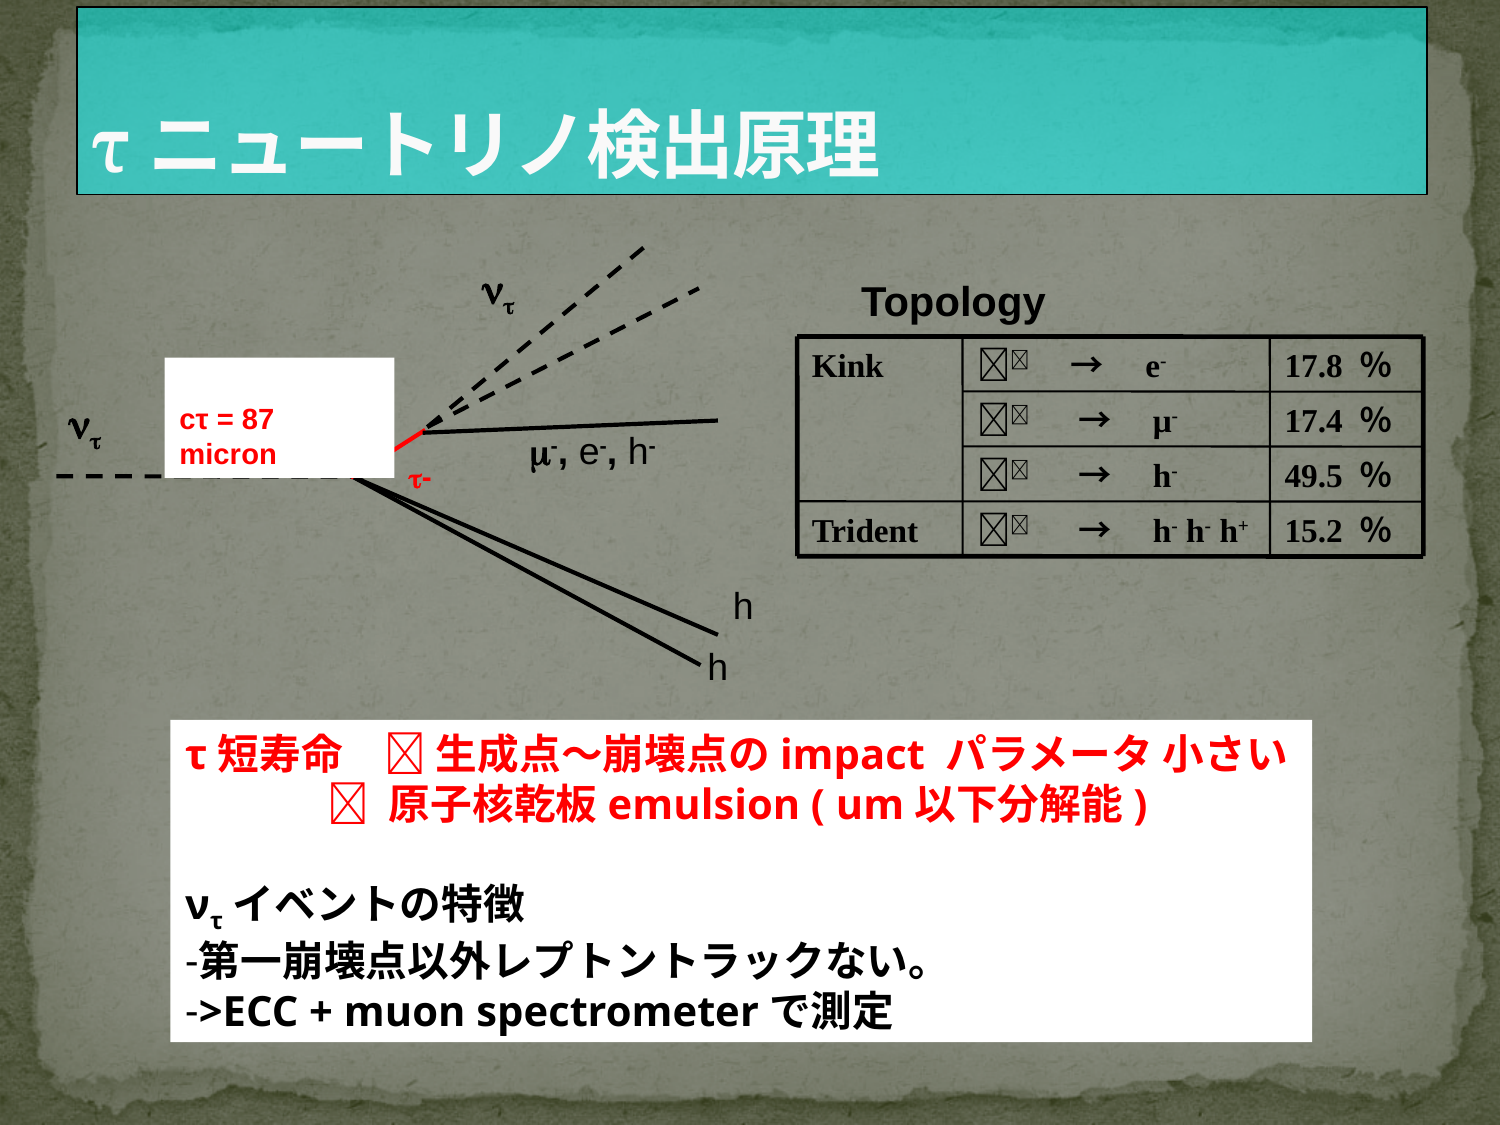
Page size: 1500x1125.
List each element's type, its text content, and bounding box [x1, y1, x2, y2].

title τニュートリノ検出原理 [76, 7, 1427, 195]
text_box Topology [846, 267, 1061, 325]
text_box -, e-, h- [514, 419, 671, 480]
text_box h [718, 574, 769, 635]
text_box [800, 339, 1421, 554]
text_box - [394, 445, 447, 521]
text_box h [692, 634, 743, 696]
text_box cτ = 87 micron [164, 357, 395, 478]
text_box  [467, 254, 530, 327]
text_box  [53, 389, 117, 462]
text_box τ短寿命  生成点～崩壊点のimpact パラメータ 小さい  原子核乾板emulsion ( um以下分解能)‏ ντイベントの特徴 第一崩壊点以外レプトントラックない。 >ECC + muon spectrometerで測定 [170, 719, 1313, 1043]
